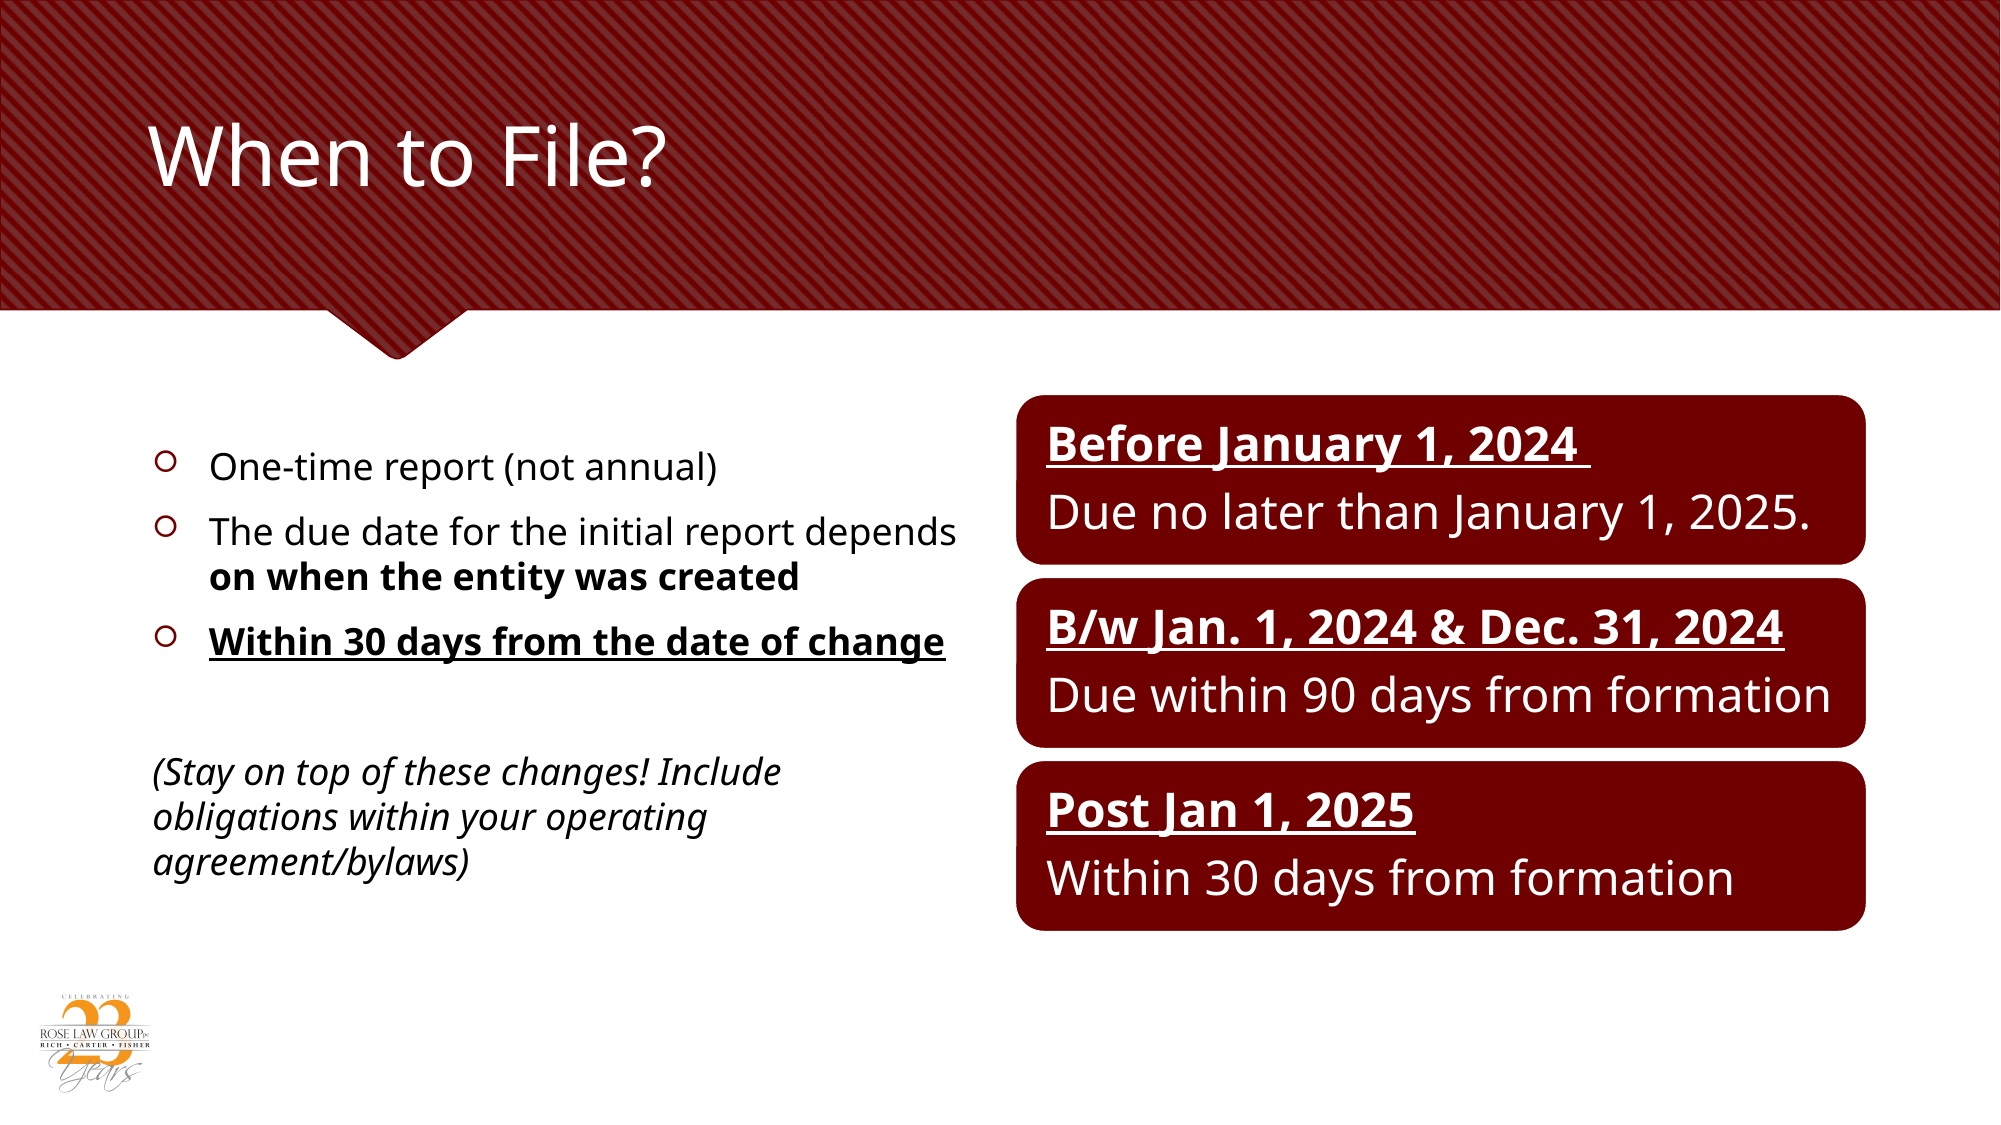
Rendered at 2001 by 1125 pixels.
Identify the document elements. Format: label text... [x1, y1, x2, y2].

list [1014, 364, 1868, 962]
title When to File? [132, 73, 1868, 233]
list One-time report (not annual) The due date for the initial report depends on when the entity was created Within 30 days from the date of change (Stay on top of these changes! Include obligations within your operating agreement/bylaws) [137, 364, 988, 962]
picture [39, 987, 152, 1100]
